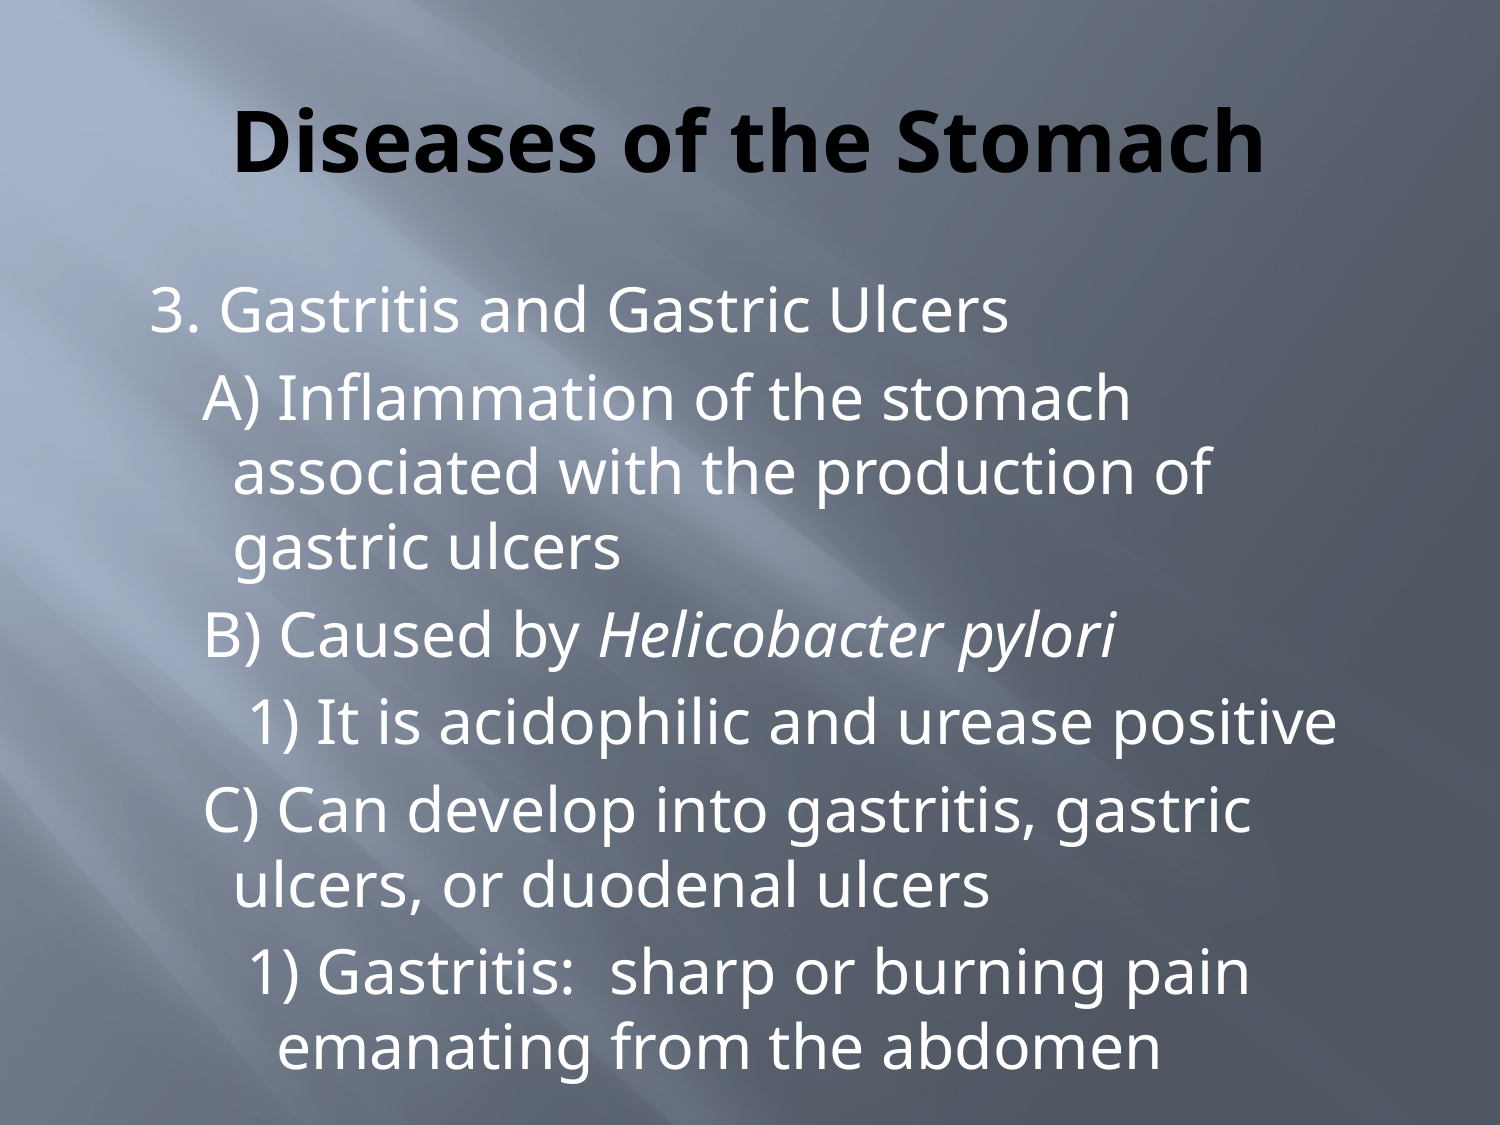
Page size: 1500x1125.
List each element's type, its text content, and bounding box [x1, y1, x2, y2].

list 3. Gastritis and Gastric Ulcers A) Inflammation of the stomach associated with the production of gastric ulcers B) Caused by Helicobacter pylori 1) It is acidophilic and urease positive C) Can develop into gastritis, gastric ulcers, or duodenal ulcers 1) Gastritis: sharp or burning pain emanating from the abdomen [75, 262, 1425, 1035]
title Diseases of the Stomach [75, 45, 1425, 233]
